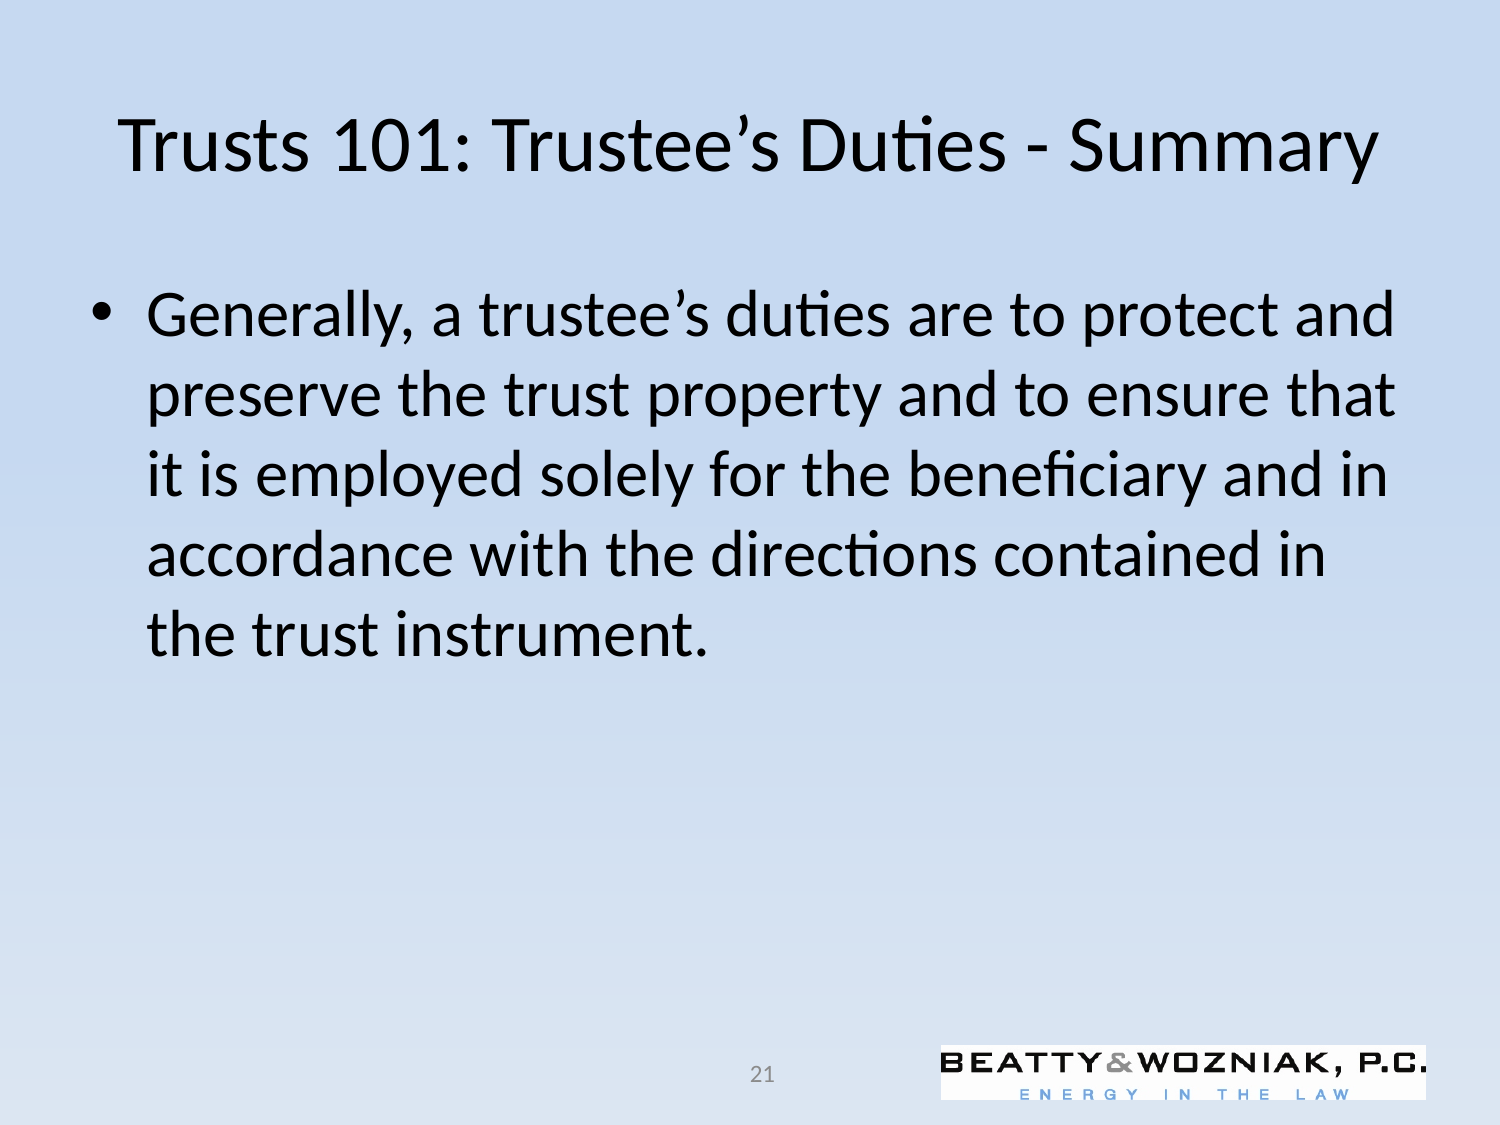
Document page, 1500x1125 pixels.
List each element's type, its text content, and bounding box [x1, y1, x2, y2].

title Trusts 101: Trustee’s Duties - Summary [75, 45, 1425, 233]
slide_number 21 [587, 1042, 938, 1103]
picture [941, 1045, 1426, 1100]
list Generally, a trustee’s duties are to protect and preserve the trust property and to ensure that it is employed solely for the beneficiary and in accordance with the directions contained in the trust instrument. [75, 262, 1425, 1005]
